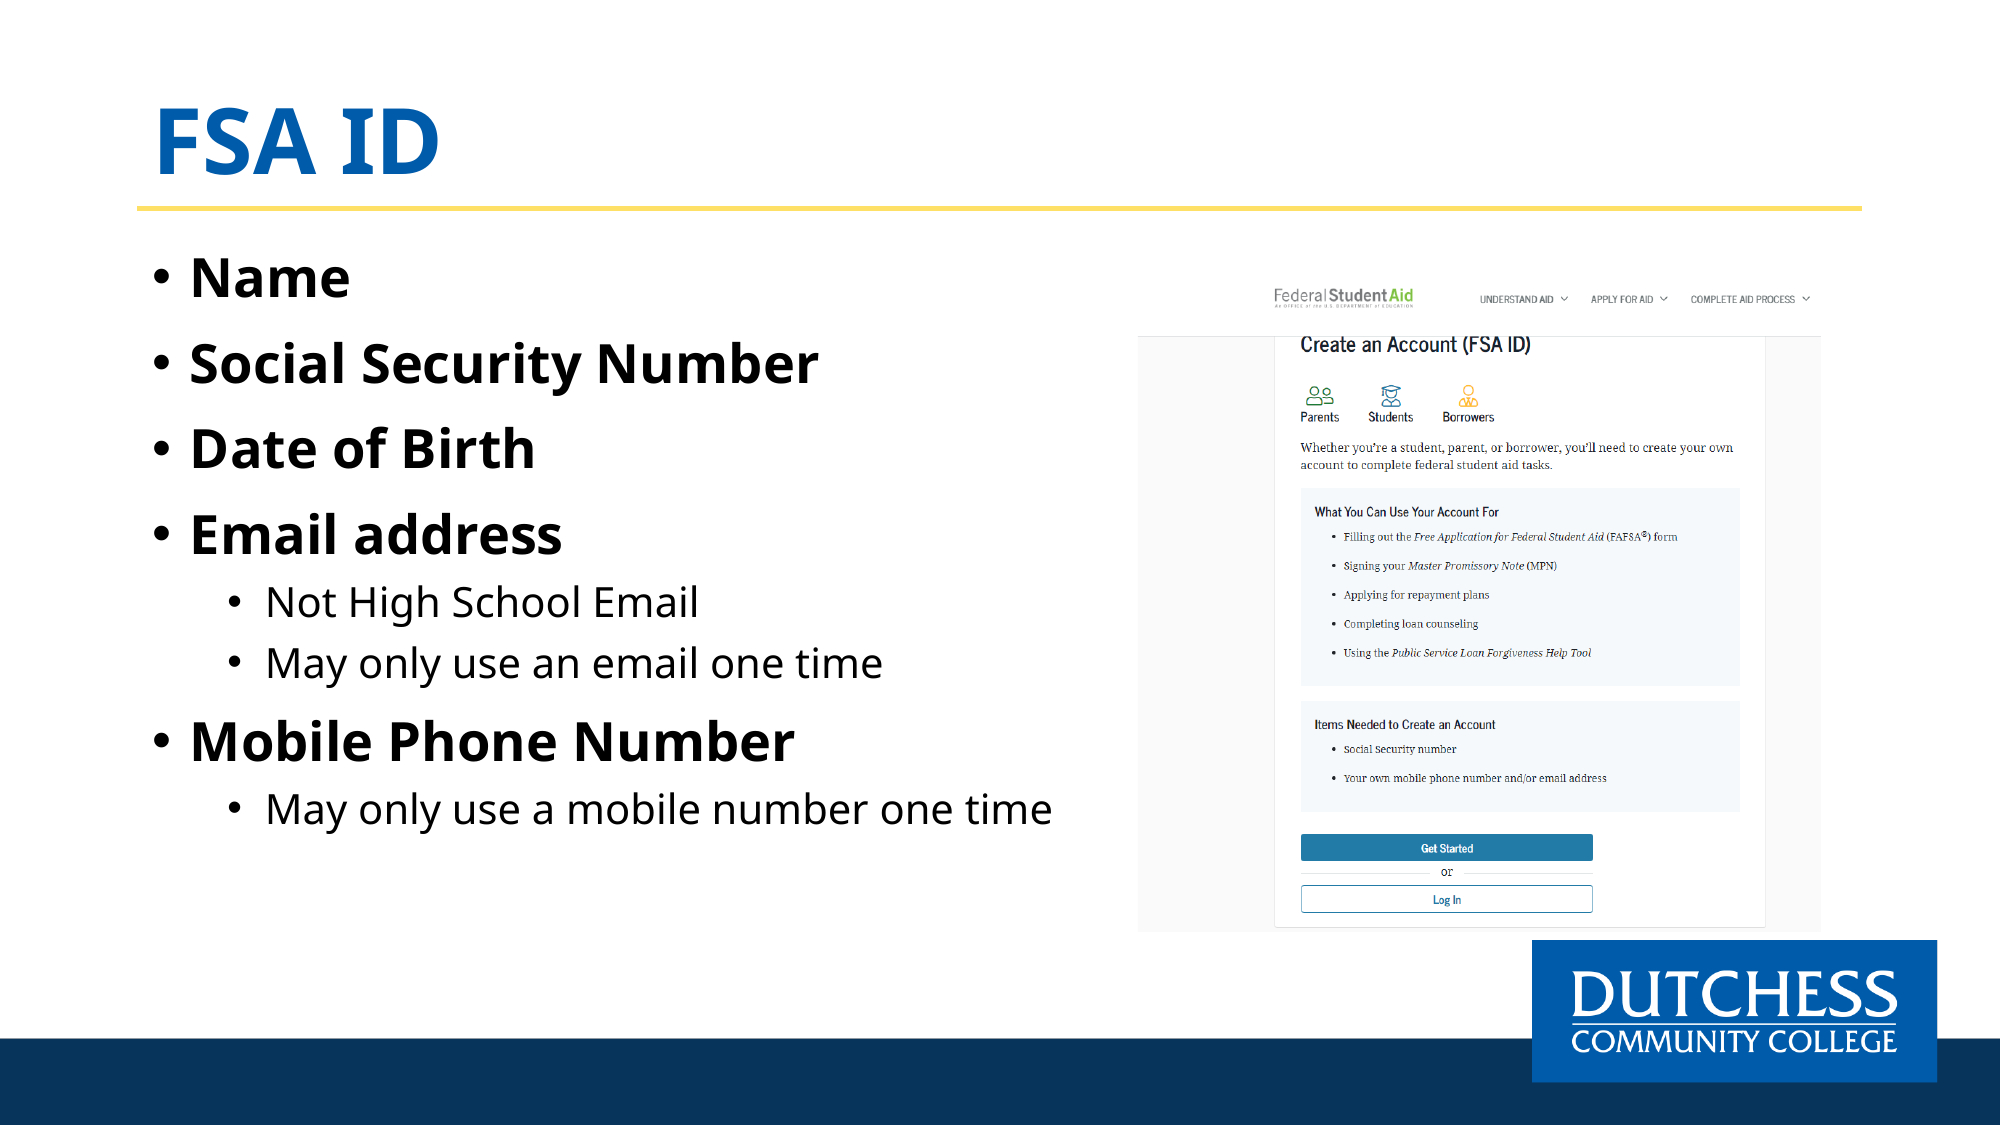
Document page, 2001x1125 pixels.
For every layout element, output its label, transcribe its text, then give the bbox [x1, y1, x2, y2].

picture [0, 940, 2000, 1125]
list Name Social Security Number Date of Birth Email address Not High School Email May only use an email one time Mobile Phone Number May only use a mobile number one time [137, 235, 1120, 887]
picture [1137, 268, 1821, 932]
title FSA ID [137, 36, 1863, 254]
